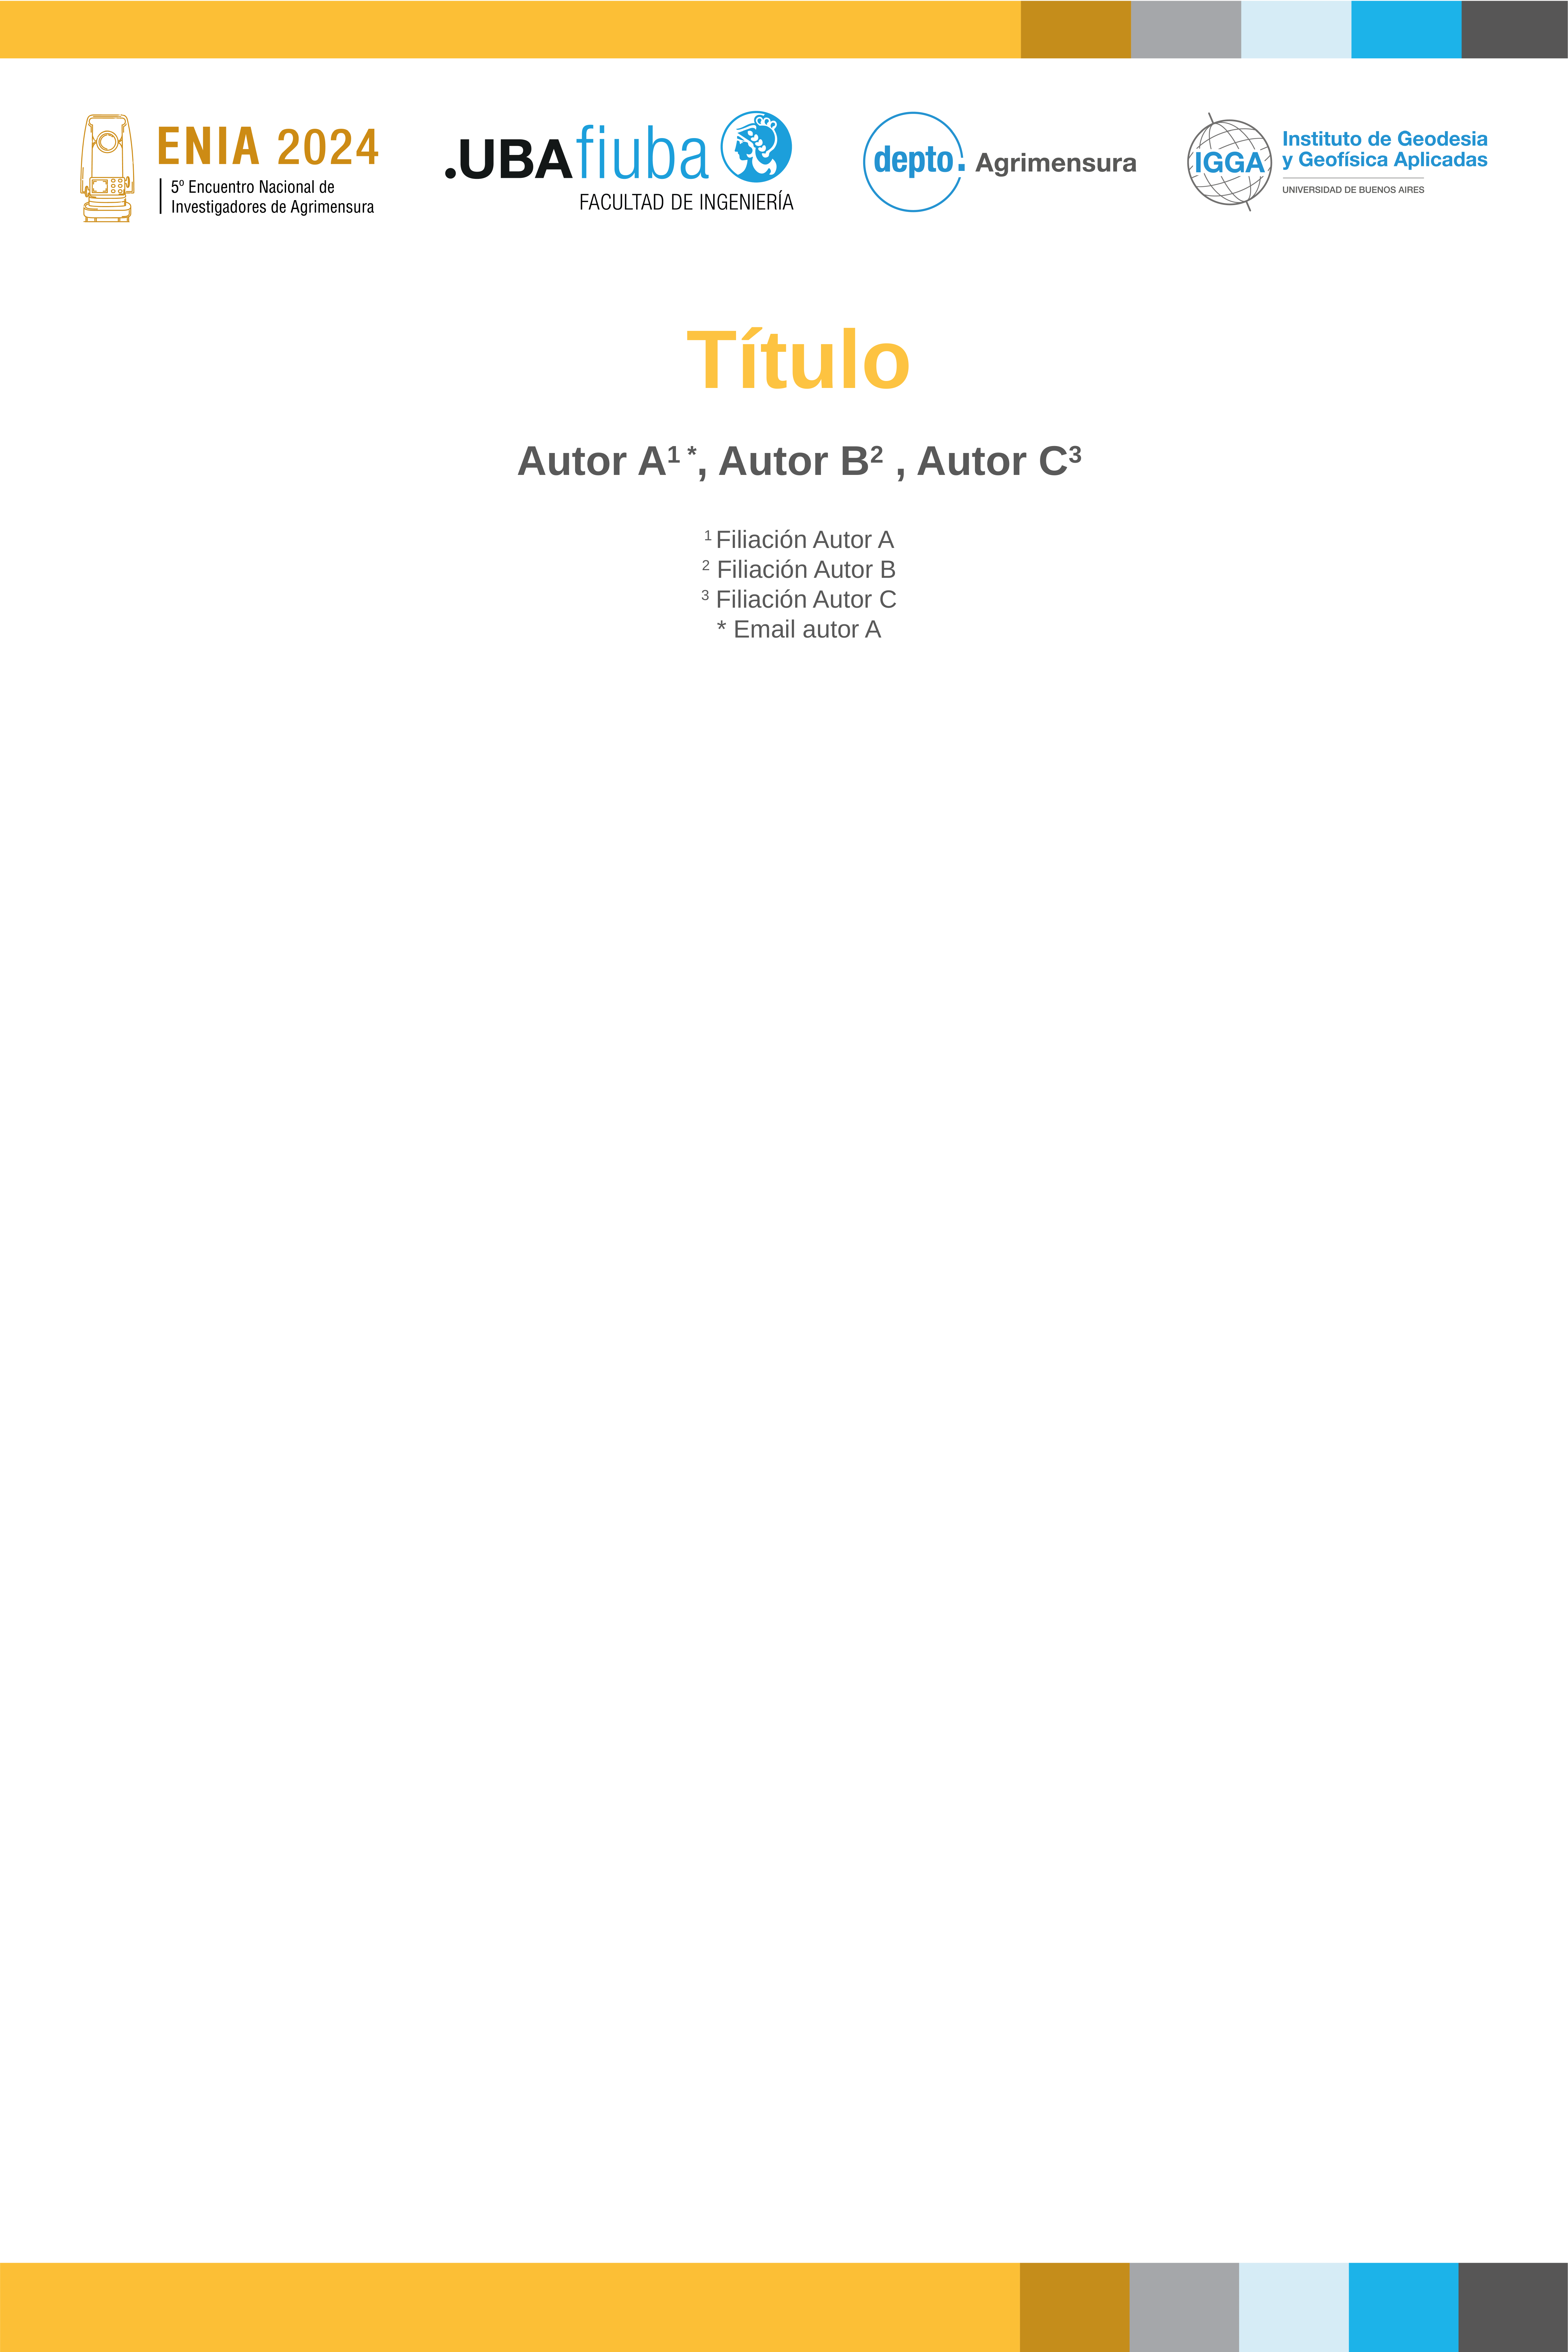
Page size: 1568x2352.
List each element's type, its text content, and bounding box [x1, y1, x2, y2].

text_box 1 Filiación Autor A 2 Filiación Autor B 3 Filiación Autor C * Email autor A [79, 513, 1520, 653]
picture [0, 2263, 1568, 2352]
text_box Autor A1 *, Autor B2 , Autor C3 [79, 422, 1520, 495]
picture [0, 1, 1568, 261]
title Título [79, 334, 1520, 409]
